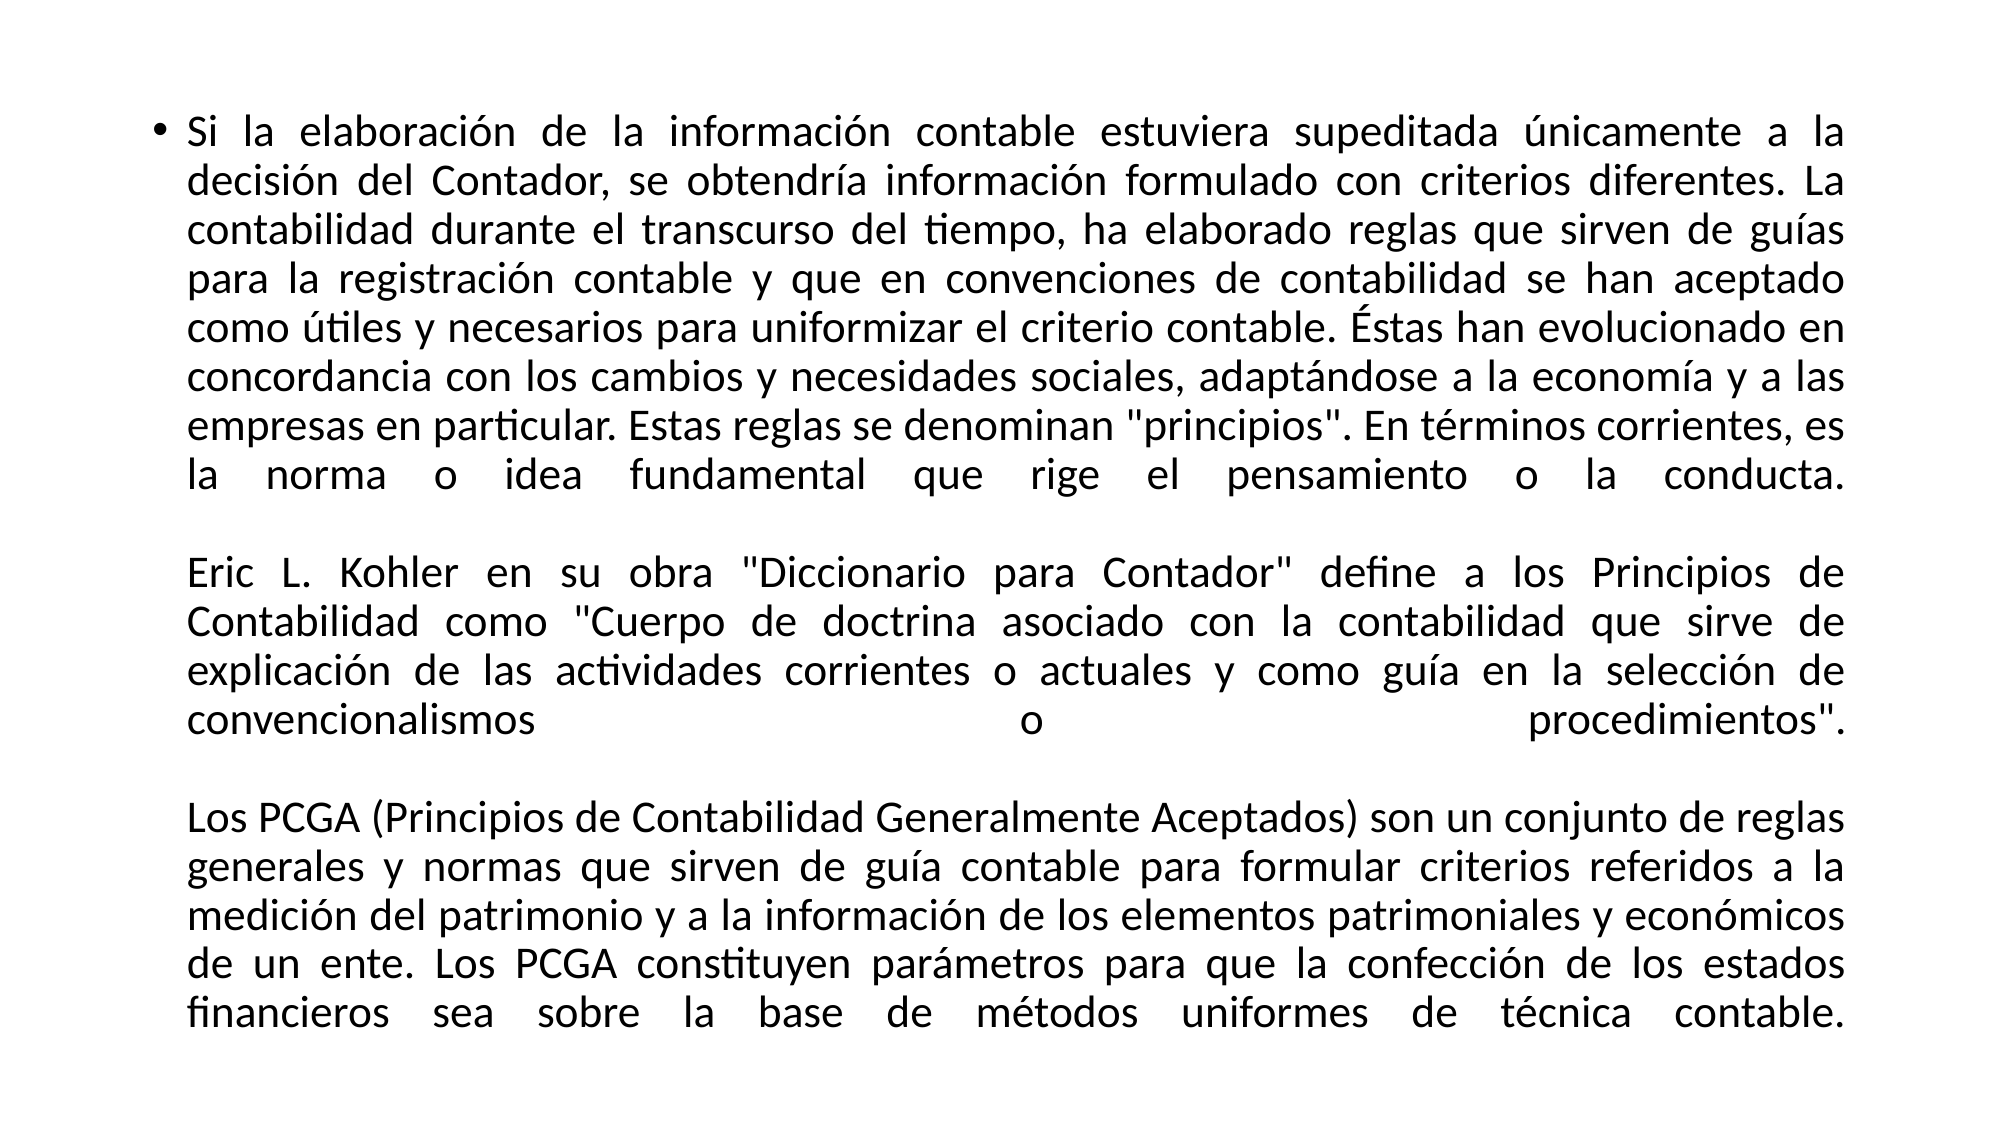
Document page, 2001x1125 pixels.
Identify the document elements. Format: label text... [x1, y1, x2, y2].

list Si la elaboración de la información contable estuviera supeditada únicamente a la decisión del Contador, se obtendría información formulado con criterios diferentes. La contabilidad durante el transcurso del tiempo, ha elaborado reglas que sirven de guías para la registración contable y que en convenciones de contabilidad se han aceptado como útiles y necesarios para uniformizar el criterio contable. Éstas han evolucionado en concordancia con los cambios y necesidades sociales, adaptándose a la economía y a las empresas en particular. Estas reglas se denominan "principios". En términos corrientes, es la norma o idea fundamental que rige el pensamiento o la conducta. Eric L. Kohler en su obra "Diccionario para Contador" define a los Principios de Contabilidad como "Cuerpo de doctrina asociado con la contabilidad que sirve de explicación de las actividades corrientes o actuales y como guía en la selección de convencionalismos o procedimientos". Los PCGA (Principios de Contabilidad Generalmente Aceptados) son un conjunto de reglas generales y normas que sirven de guía contable para formular criterios referidos a la medición del patrimonio y a la información de los elementos patrimoniales y económicos de un ente. Los PCGA constituyen parámetros para que la confección de los estados financieros sea sobre la base de métodos uniformes de técnica contable. [137, 99, 1863, 1125]
